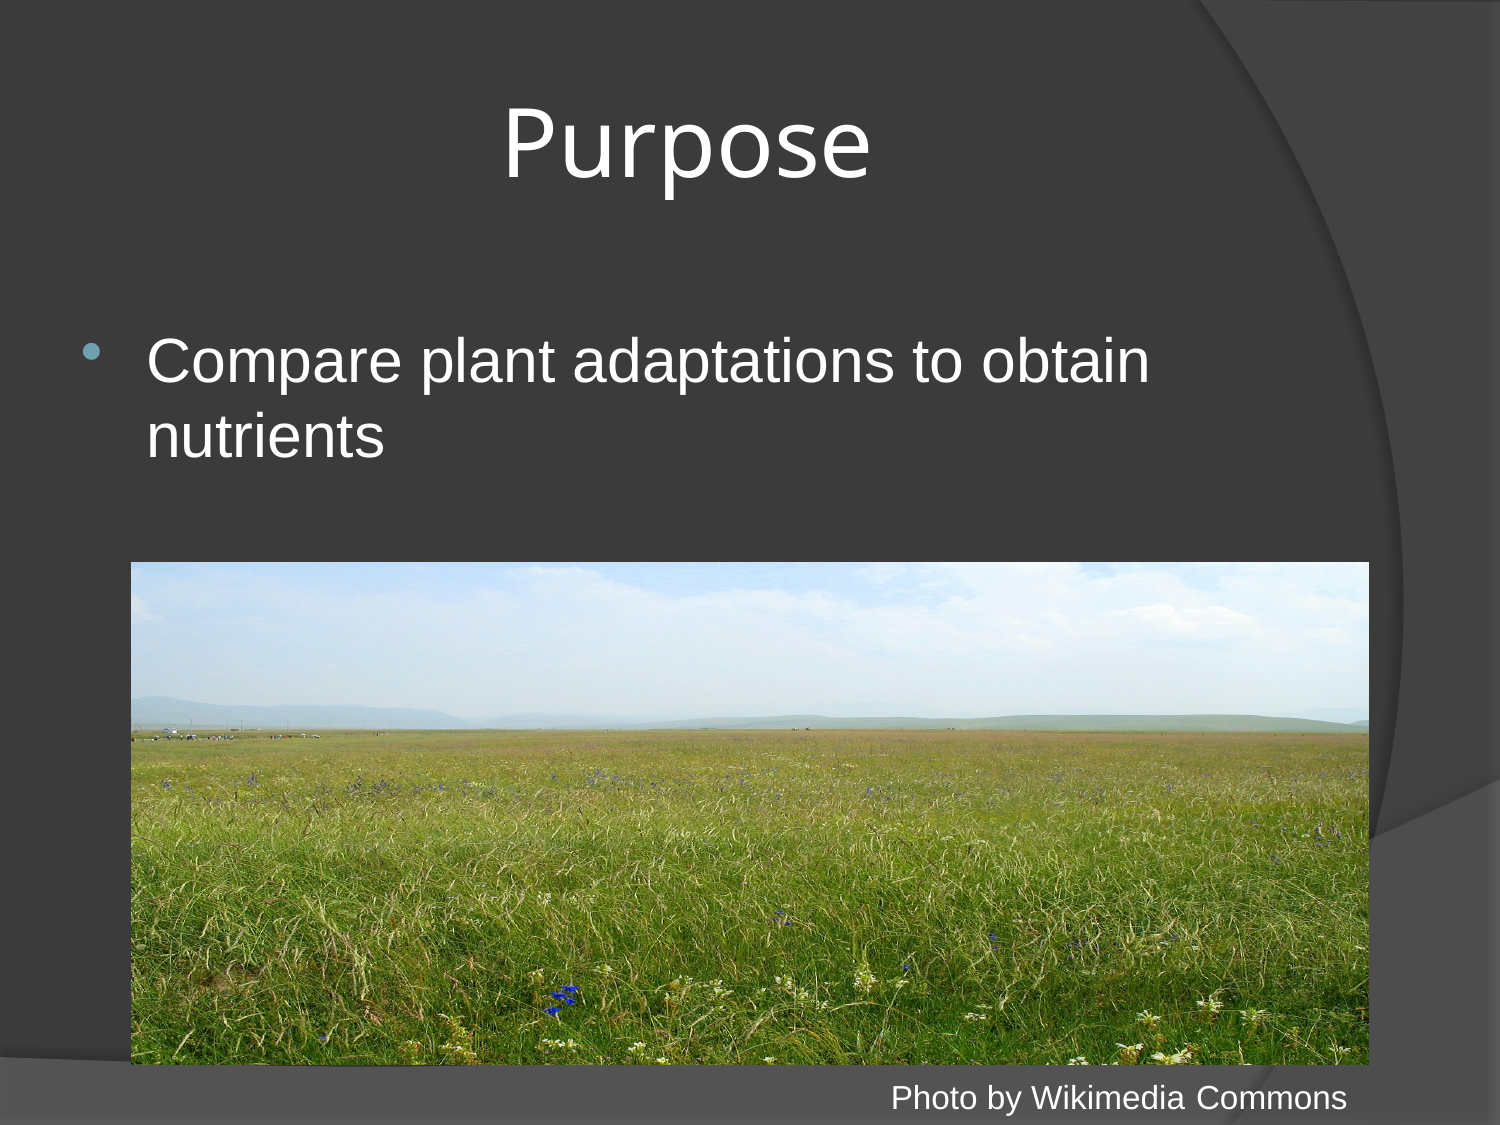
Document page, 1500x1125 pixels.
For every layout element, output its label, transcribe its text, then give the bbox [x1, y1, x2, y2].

picture [131, 562, 1369, 1065]
text_box Photo by Wikimedia Commons [875, 1076, 1363, 1125]
title Purpose [75, 45, 1300, 233]
list Compare plant adaptations to obtain nutrients [62, 224, 1288, 968]
